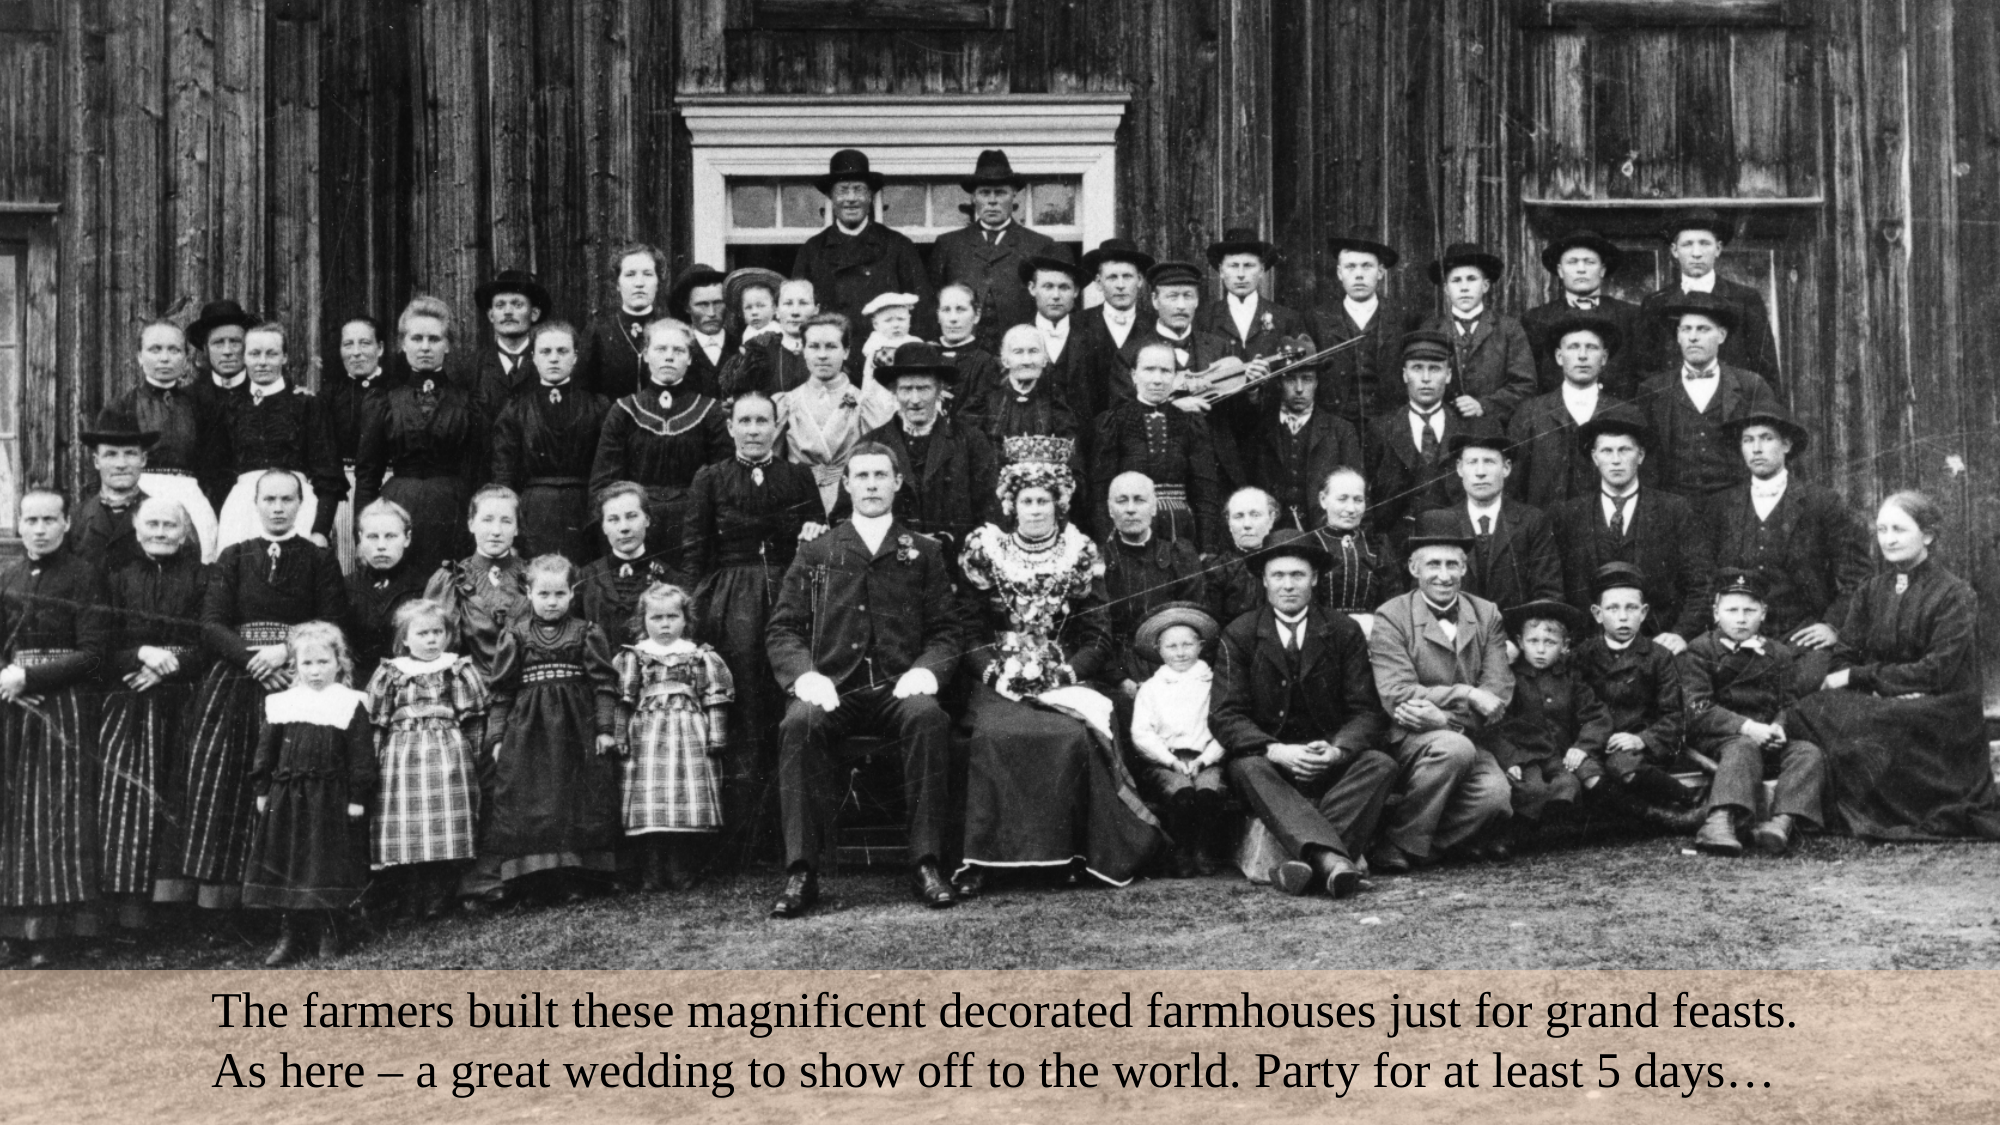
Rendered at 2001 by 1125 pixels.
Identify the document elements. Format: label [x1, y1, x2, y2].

list [0, 0, 2000, 1125]
